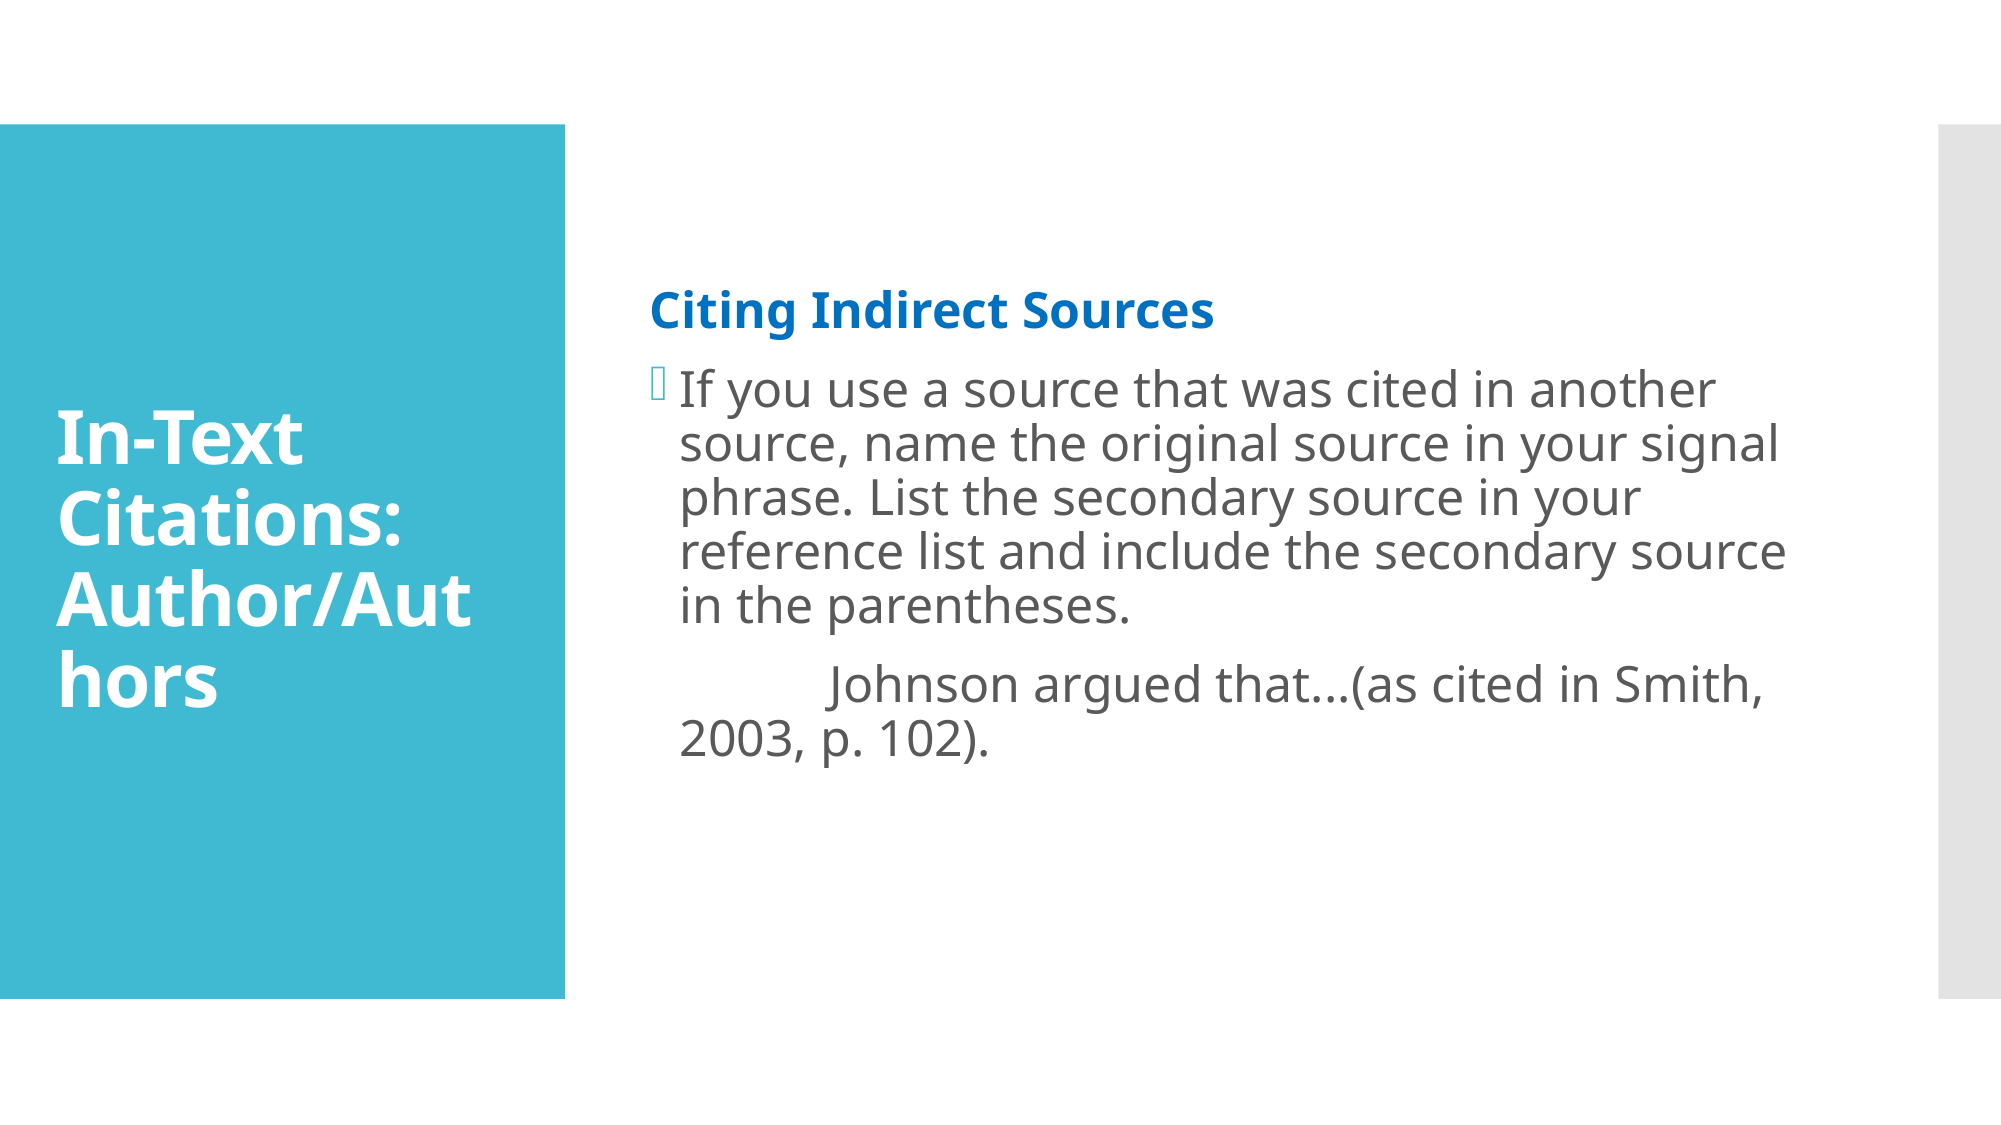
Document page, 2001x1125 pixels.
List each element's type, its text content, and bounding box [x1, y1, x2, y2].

title In-Text Citations: Author/Authors [41, 184, 525, 940]
list Citing Indirect Sources If you use a source that was cited in another source, name the original source in your signal phrase. List the secondary source in your reference list and include the secondary source in the parentheses. Johnson argued that...(as cited in Smith, 2003, p. 102). [634, 141, 1835, 982]
